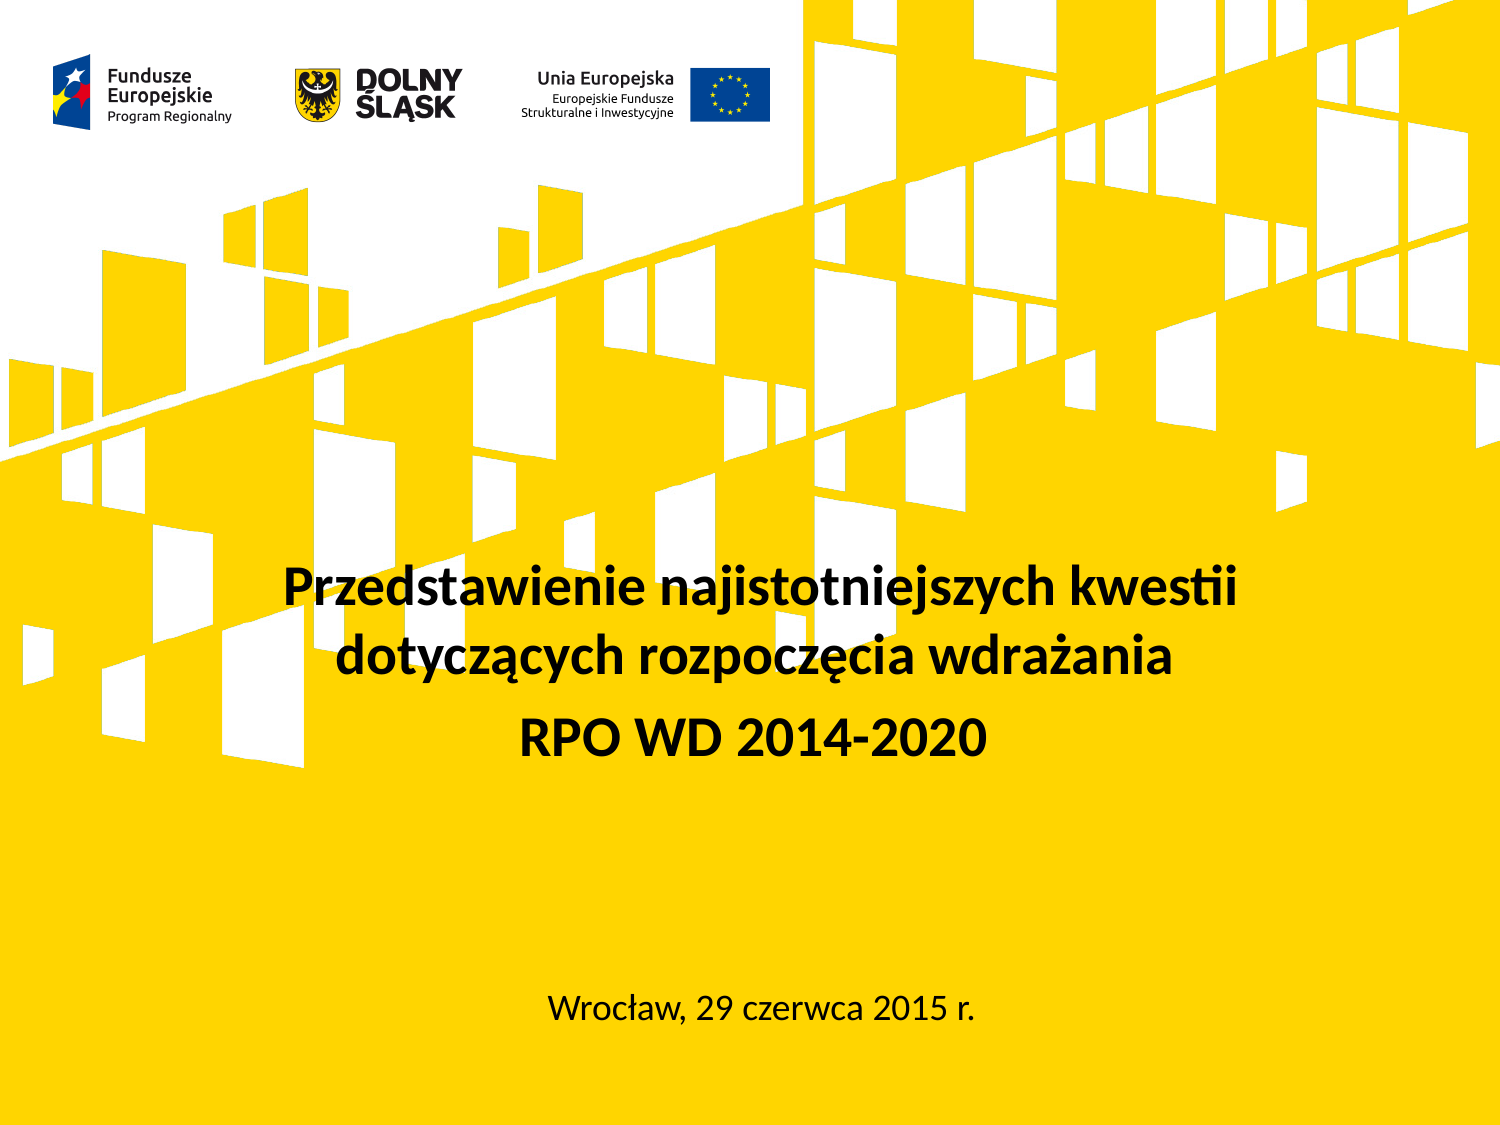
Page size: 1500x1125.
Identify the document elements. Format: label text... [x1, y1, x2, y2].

text_box Wrocław, 29 czerwca 2015 r. [466, 975, 1058, 1036]
picture [0, 0, 1500, 1125]
title Przedstawienie najistotniejszych kwestii dotyczących rozpoczęcia wdrażania RPO WD 2014-2020 [118, 538, 1406, 780]
